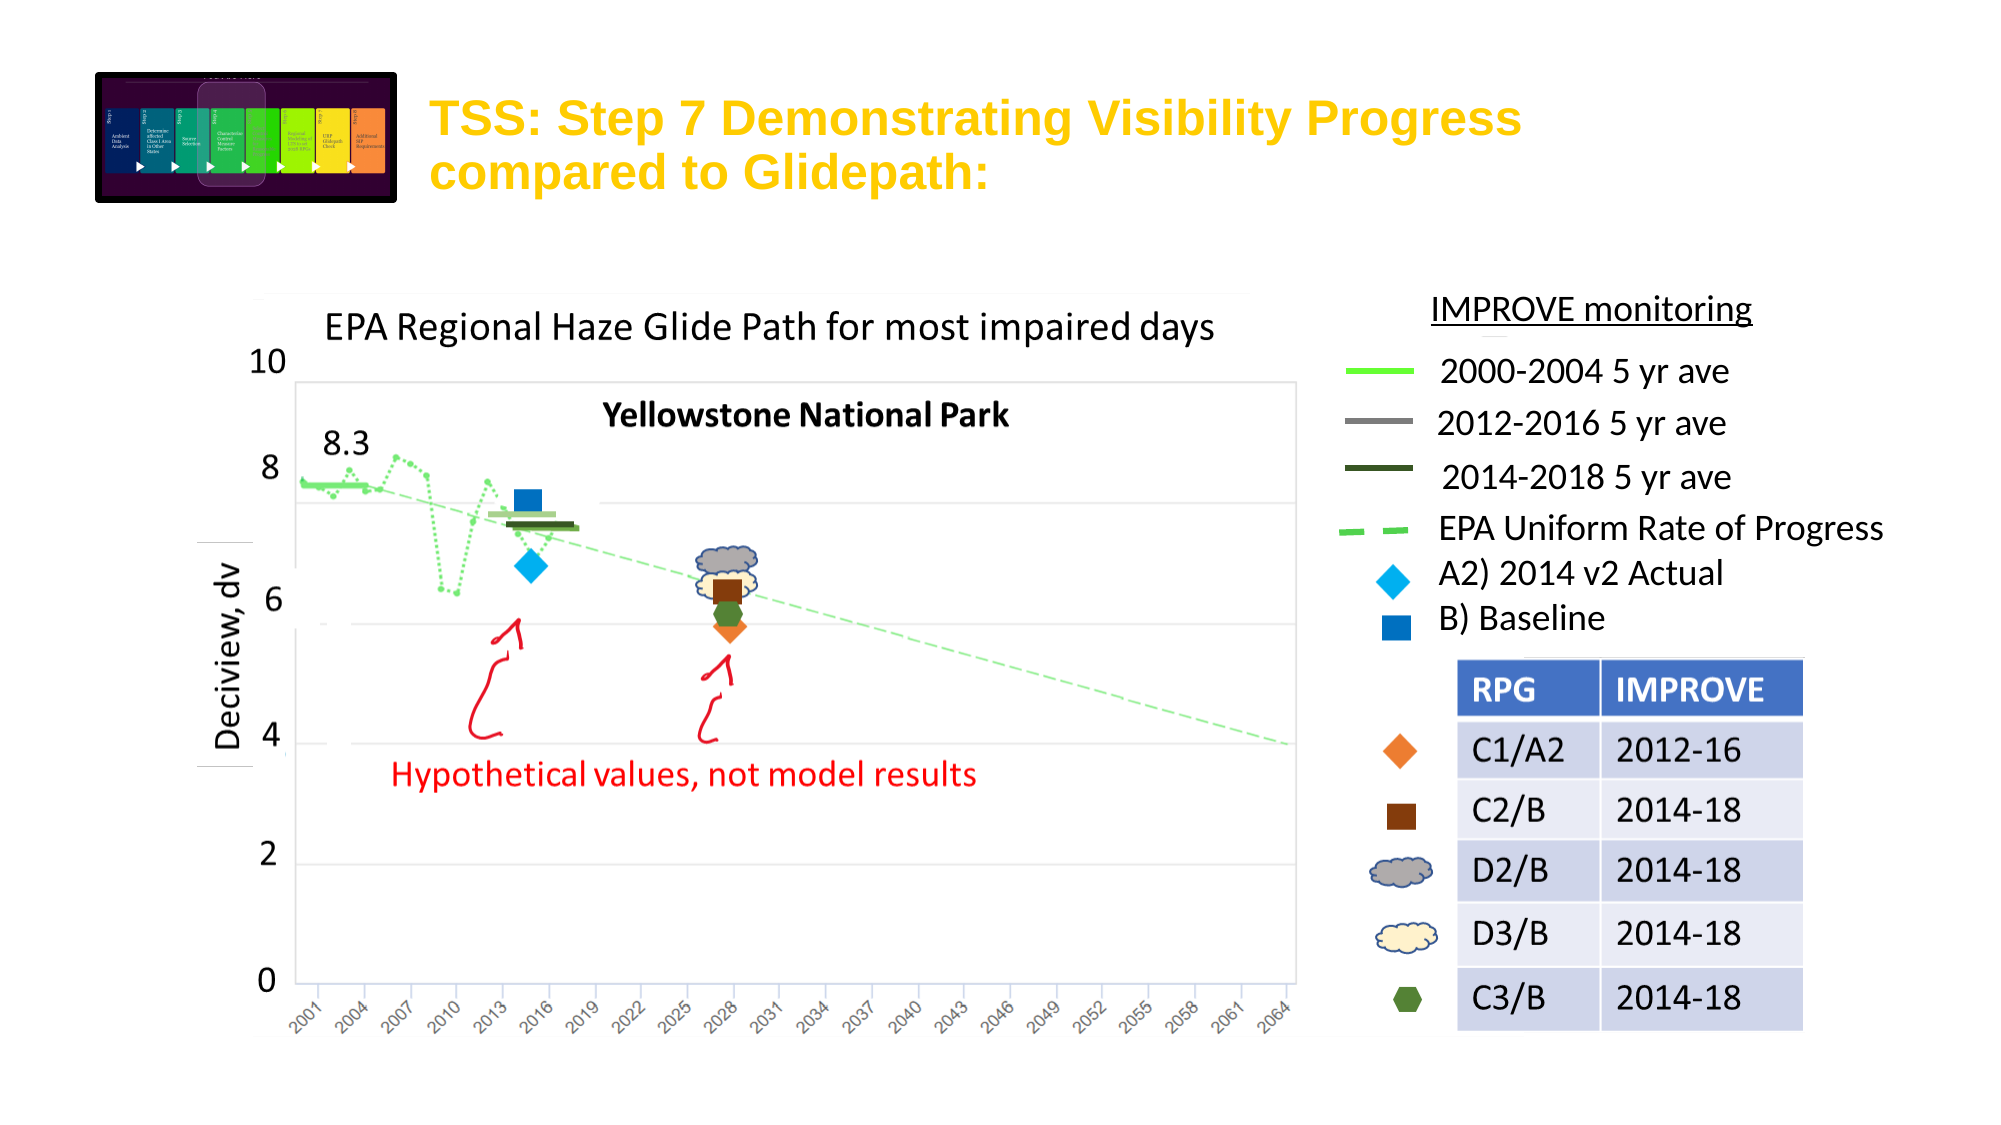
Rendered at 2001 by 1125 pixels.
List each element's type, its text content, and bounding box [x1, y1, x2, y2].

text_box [1331, 276, 1974, 648]
picture [191, 278, 1809, 1043]
picture [101, 78, 391, 197]
text_box TSS: Step 7 Demonstrating Visibility Progress compared to Glidepath: [414, 62, 1684, 231]
